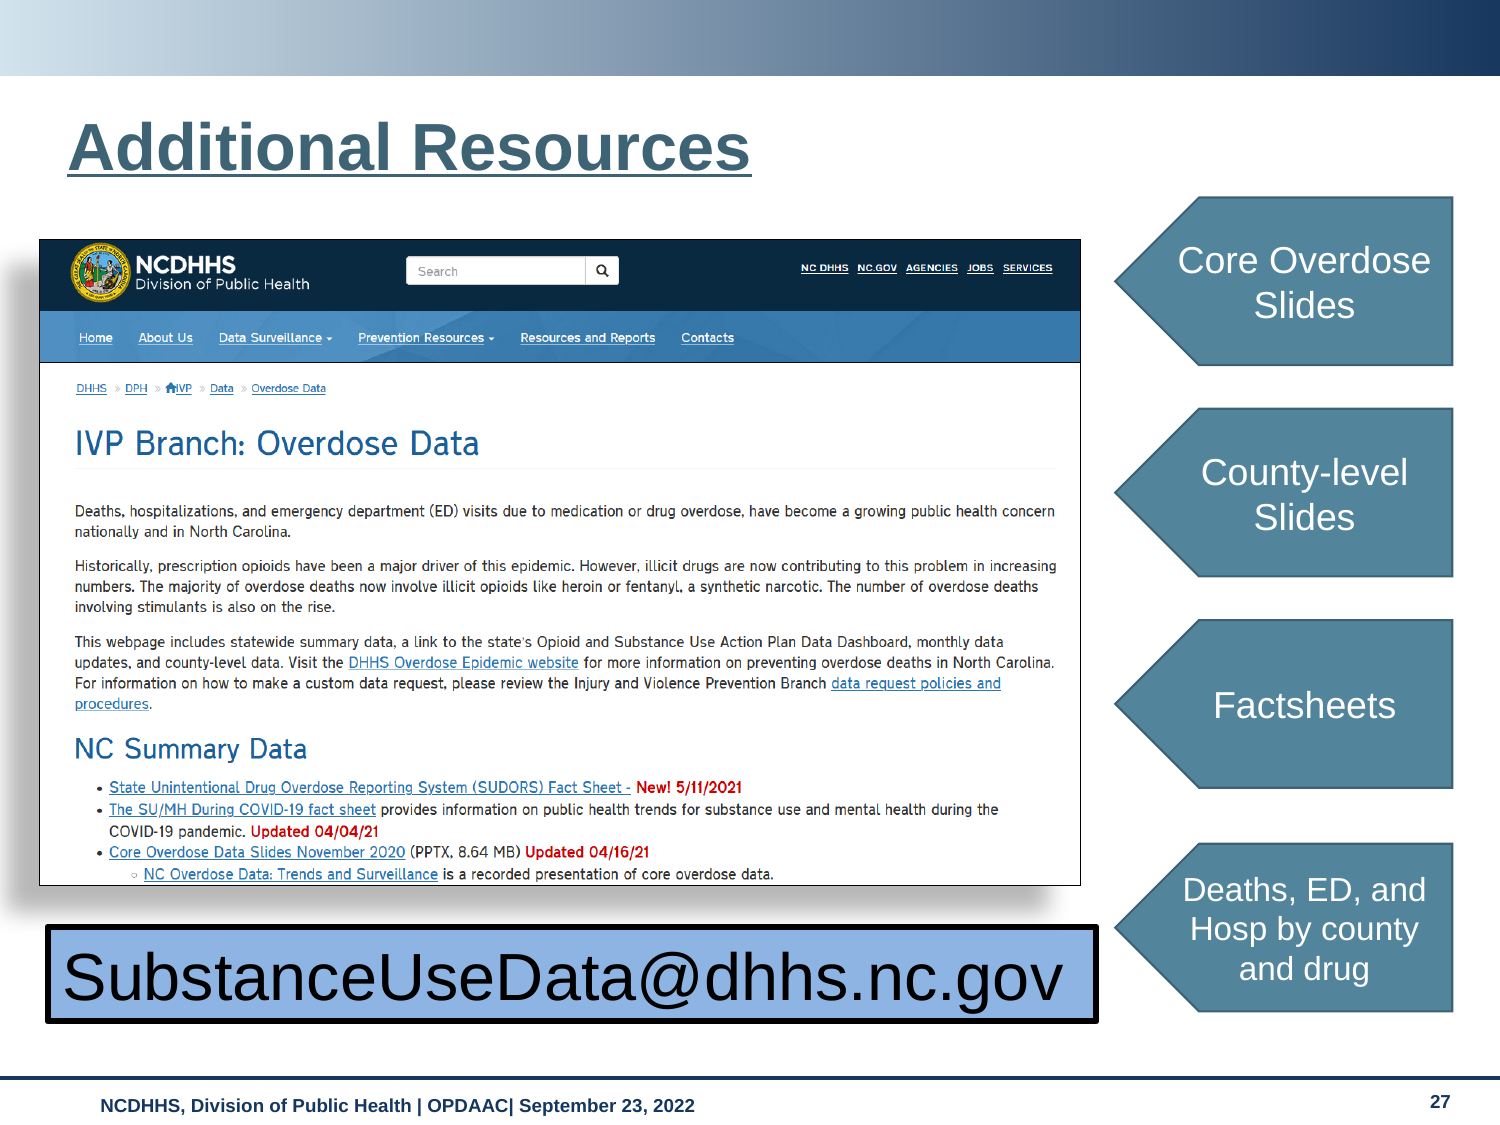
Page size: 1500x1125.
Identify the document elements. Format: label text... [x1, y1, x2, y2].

picture [39, 239, 1081, 886]
text_box Factsheets [1113, 619, 1454, 789]
text_box SubstanceUseData@dhhs.nc.gov [47, 926, 1097, 1022]
text_box County-level Slides [1113, 407, 1454, 578]
text_box Deaths, ED, and Hosp by county and drug [1113, 842, 1454, 1013]
text_box Core Overdose Slides [1113, 196, 1454, 367]
title Additional Resources [52, 104, 1340, 195]
